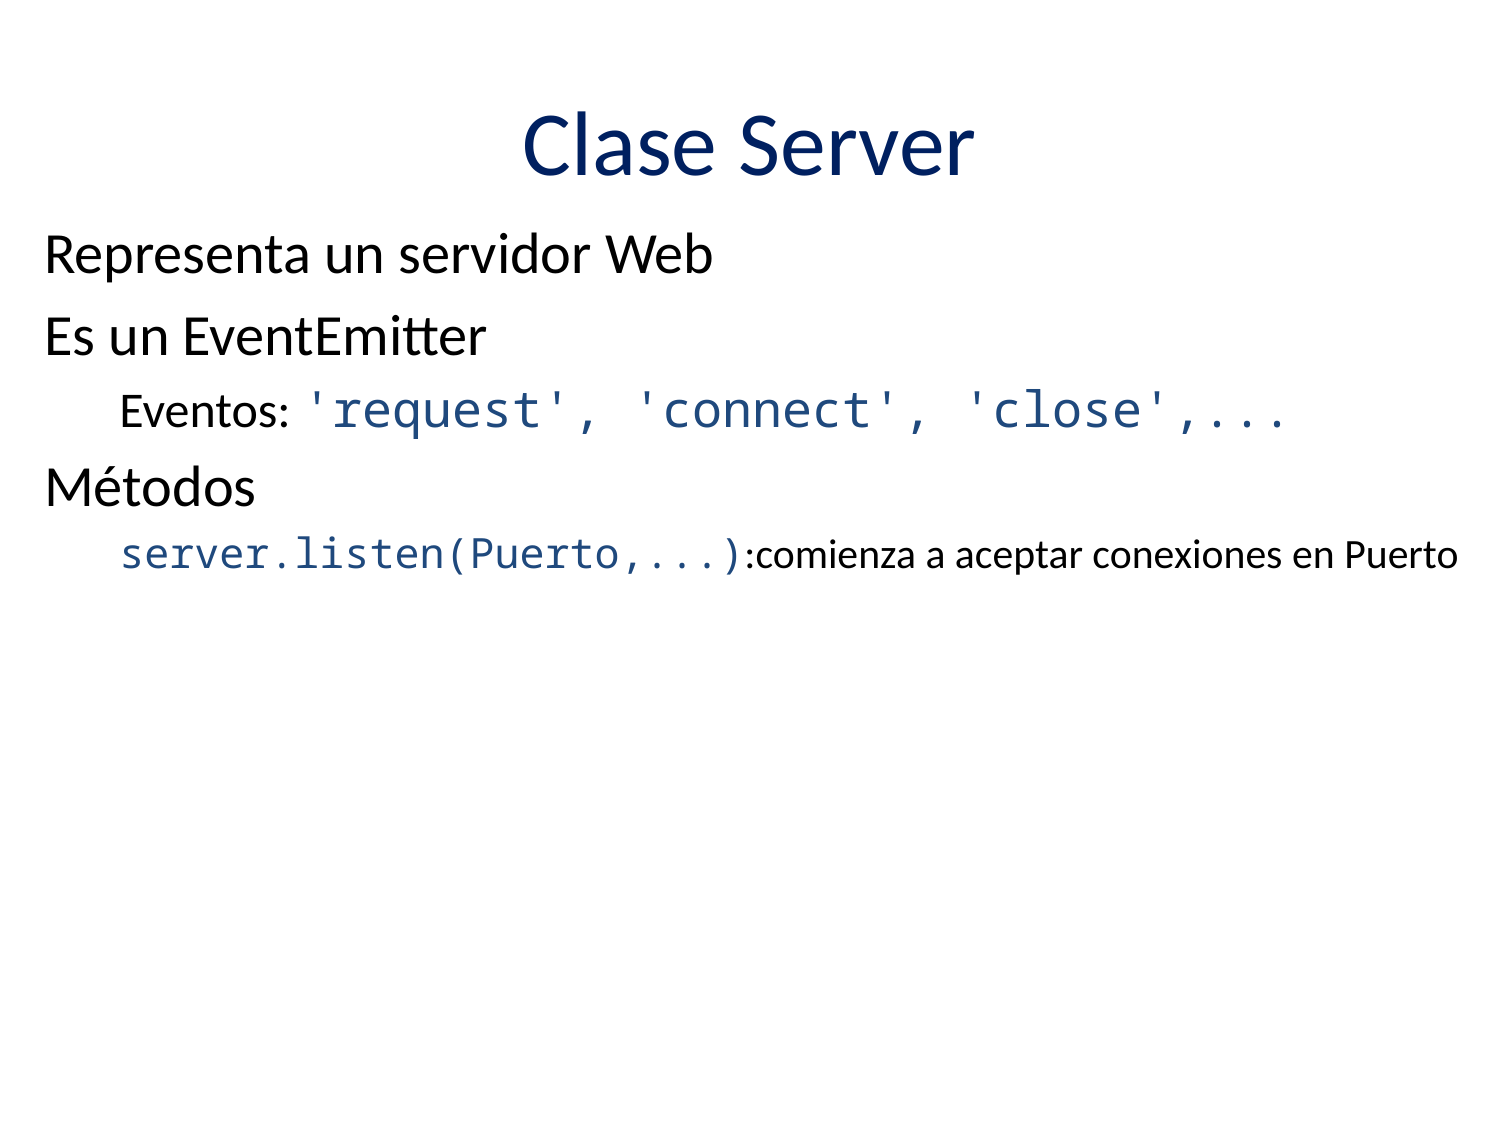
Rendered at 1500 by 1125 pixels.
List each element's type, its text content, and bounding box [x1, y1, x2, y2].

title Clase Server [75, 45, 1425, 208]
list Representa un servidor Web Es un EventEmitter Eventos: 'request', 'connect', 'close',... Métodos server.listen(Puerto,...):comienza a aceptar conexiones en Puerto [29, 208, 1500, 638]
